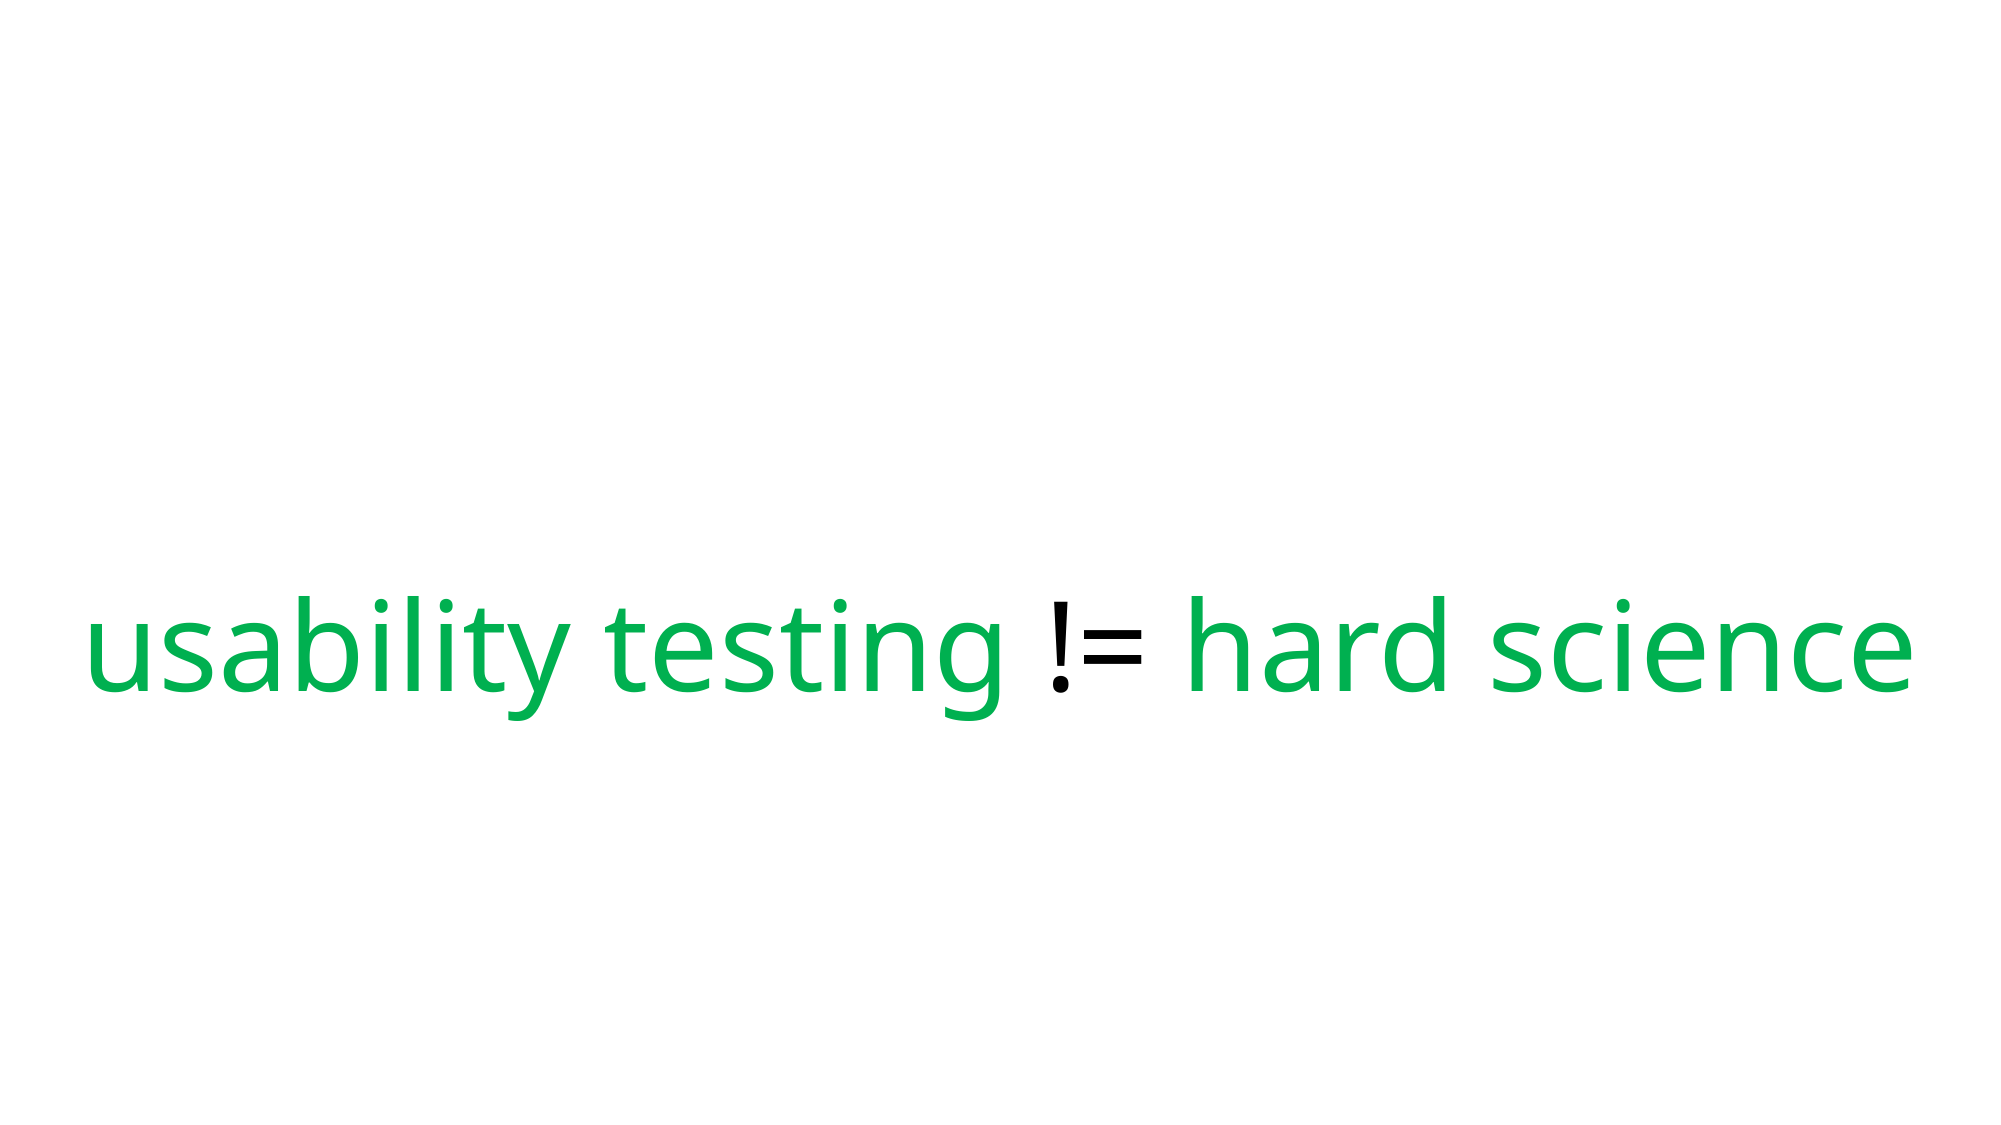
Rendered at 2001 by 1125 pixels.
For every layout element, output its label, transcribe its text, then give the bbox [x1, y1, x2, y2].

text_box usability testing != hard science [47, 576, 1953, 717]
